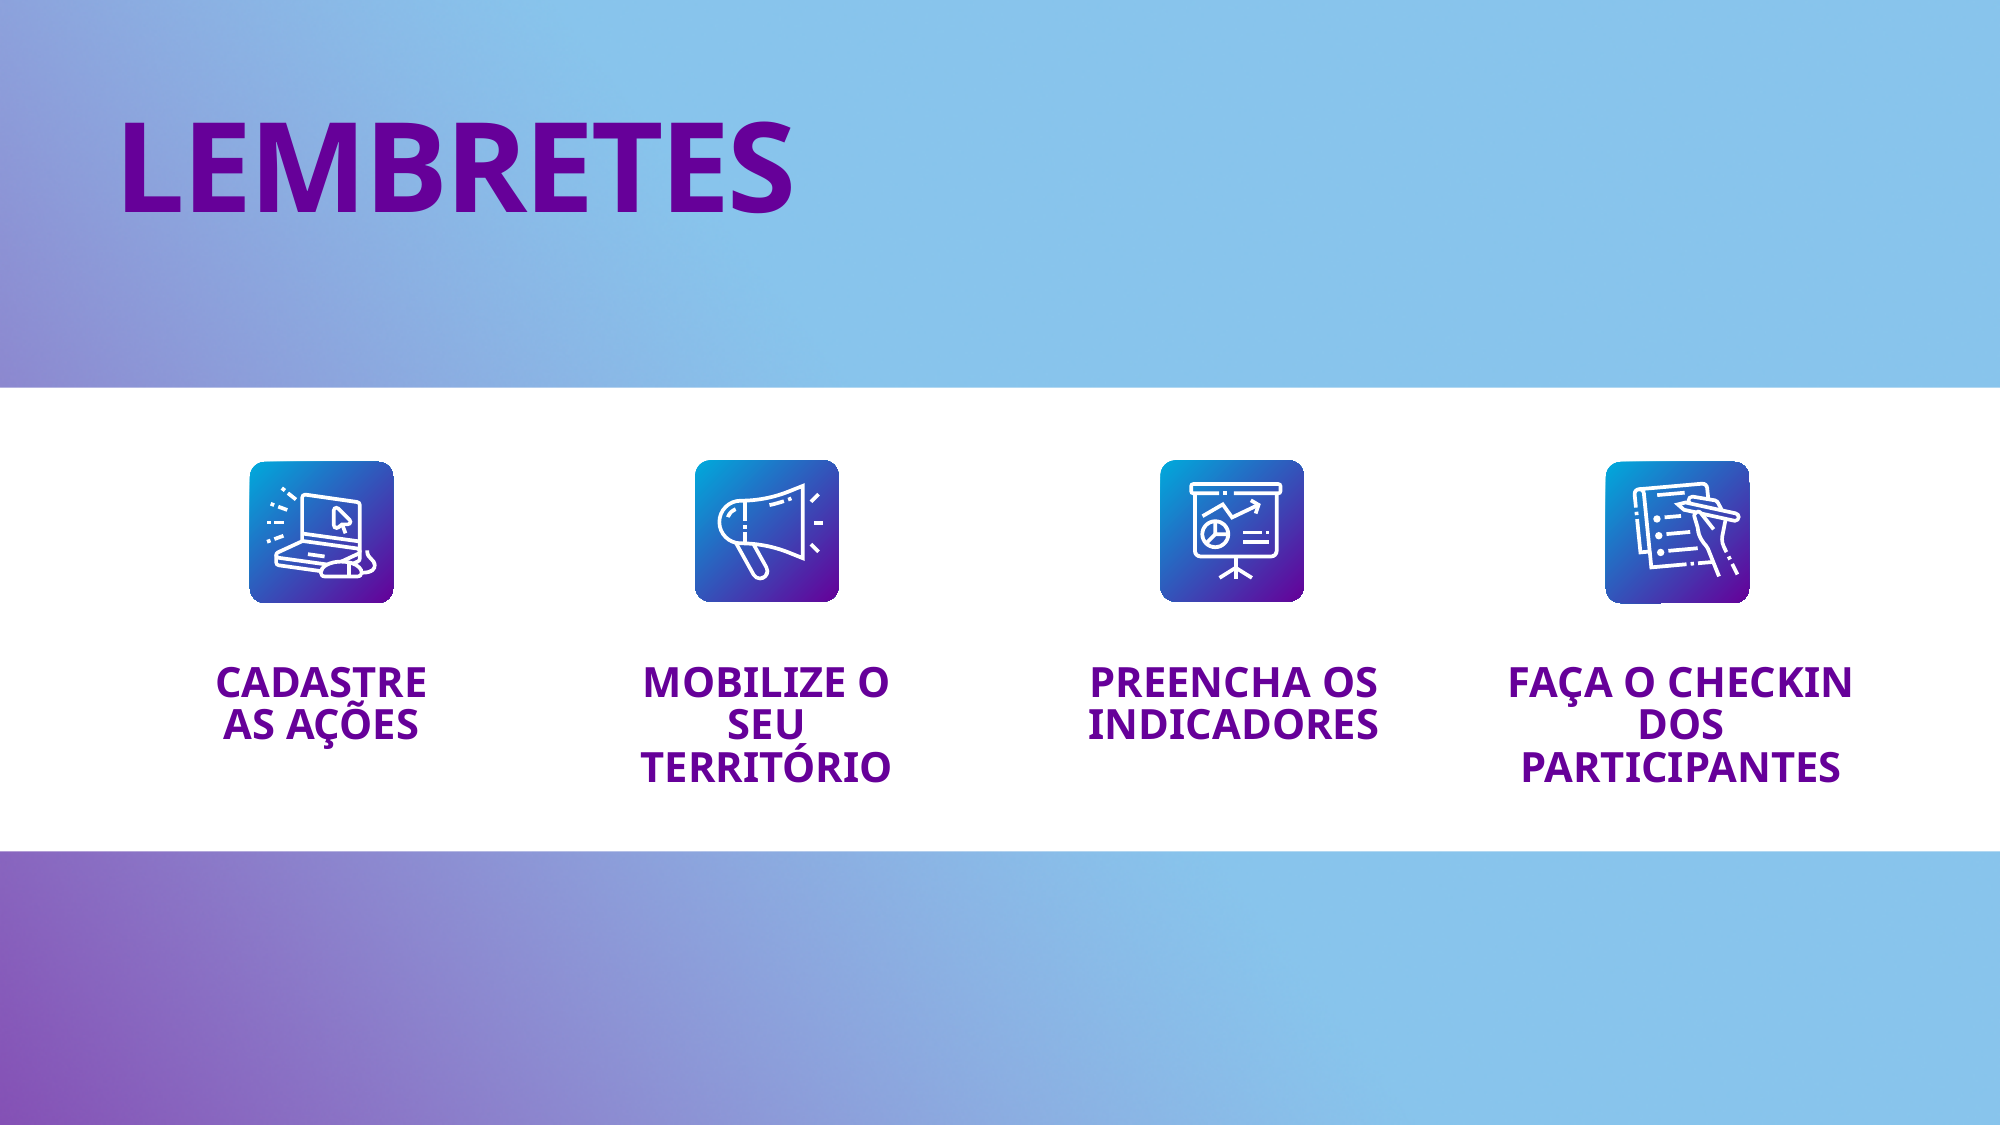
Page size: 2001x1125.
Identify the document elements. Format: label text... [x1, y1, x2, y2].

text_box [0, 386, 2000, 853]
text_box MOBILIZE O SEU TERRITÓRIO [609, 657, 925, 797]
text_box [1605, 461, 1750, 604]
text_box FAÇA O CHECKIN DOS PARTICIPANTES [1496, 657, 1866, 797]
text_box CADASTRE AS AÇÕES [204, 657, 439, 754]
text_box PREENCHA OS INDICADORES [1076, 657, 1392, 754]
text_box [1160, 460, 1304, 602]
picture [0, 853, 2000, 1125]
picture [0, 0, 2000, 386]
text_box LEMBRETES [108, 104, 1147, 244]
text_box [249, 461, 394, 604]
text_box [695, 460, 839, 602]
